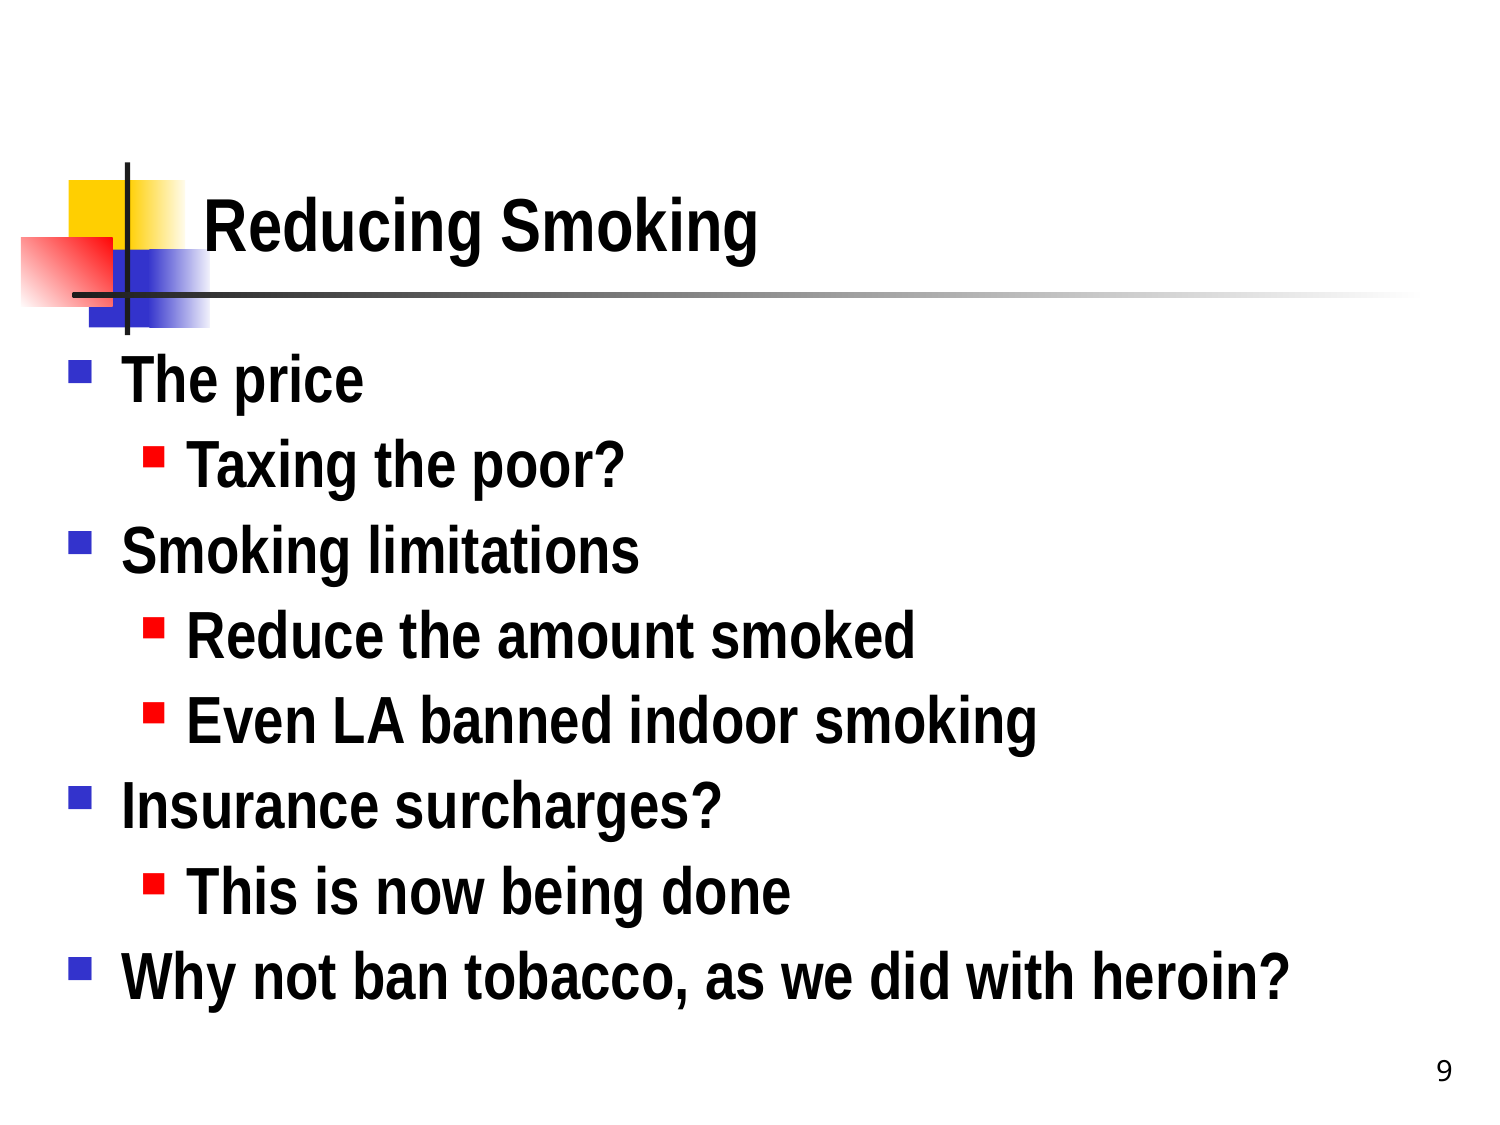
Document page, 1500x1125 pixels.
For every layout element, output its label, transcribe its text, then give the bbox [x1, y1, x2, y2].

title Reducing Smoking [188, 35, 1468, 275]
list The price Taxing the poor? Smoking limitations Reduce the amount smoked Even LA banned indoor smoking Insurance surcharges? This is now being done Why not ban tobacco, as we did with heroin? [50, 337, 1450, 1075]
slide_number 9 [1155, 1024, 1468, 1100]
